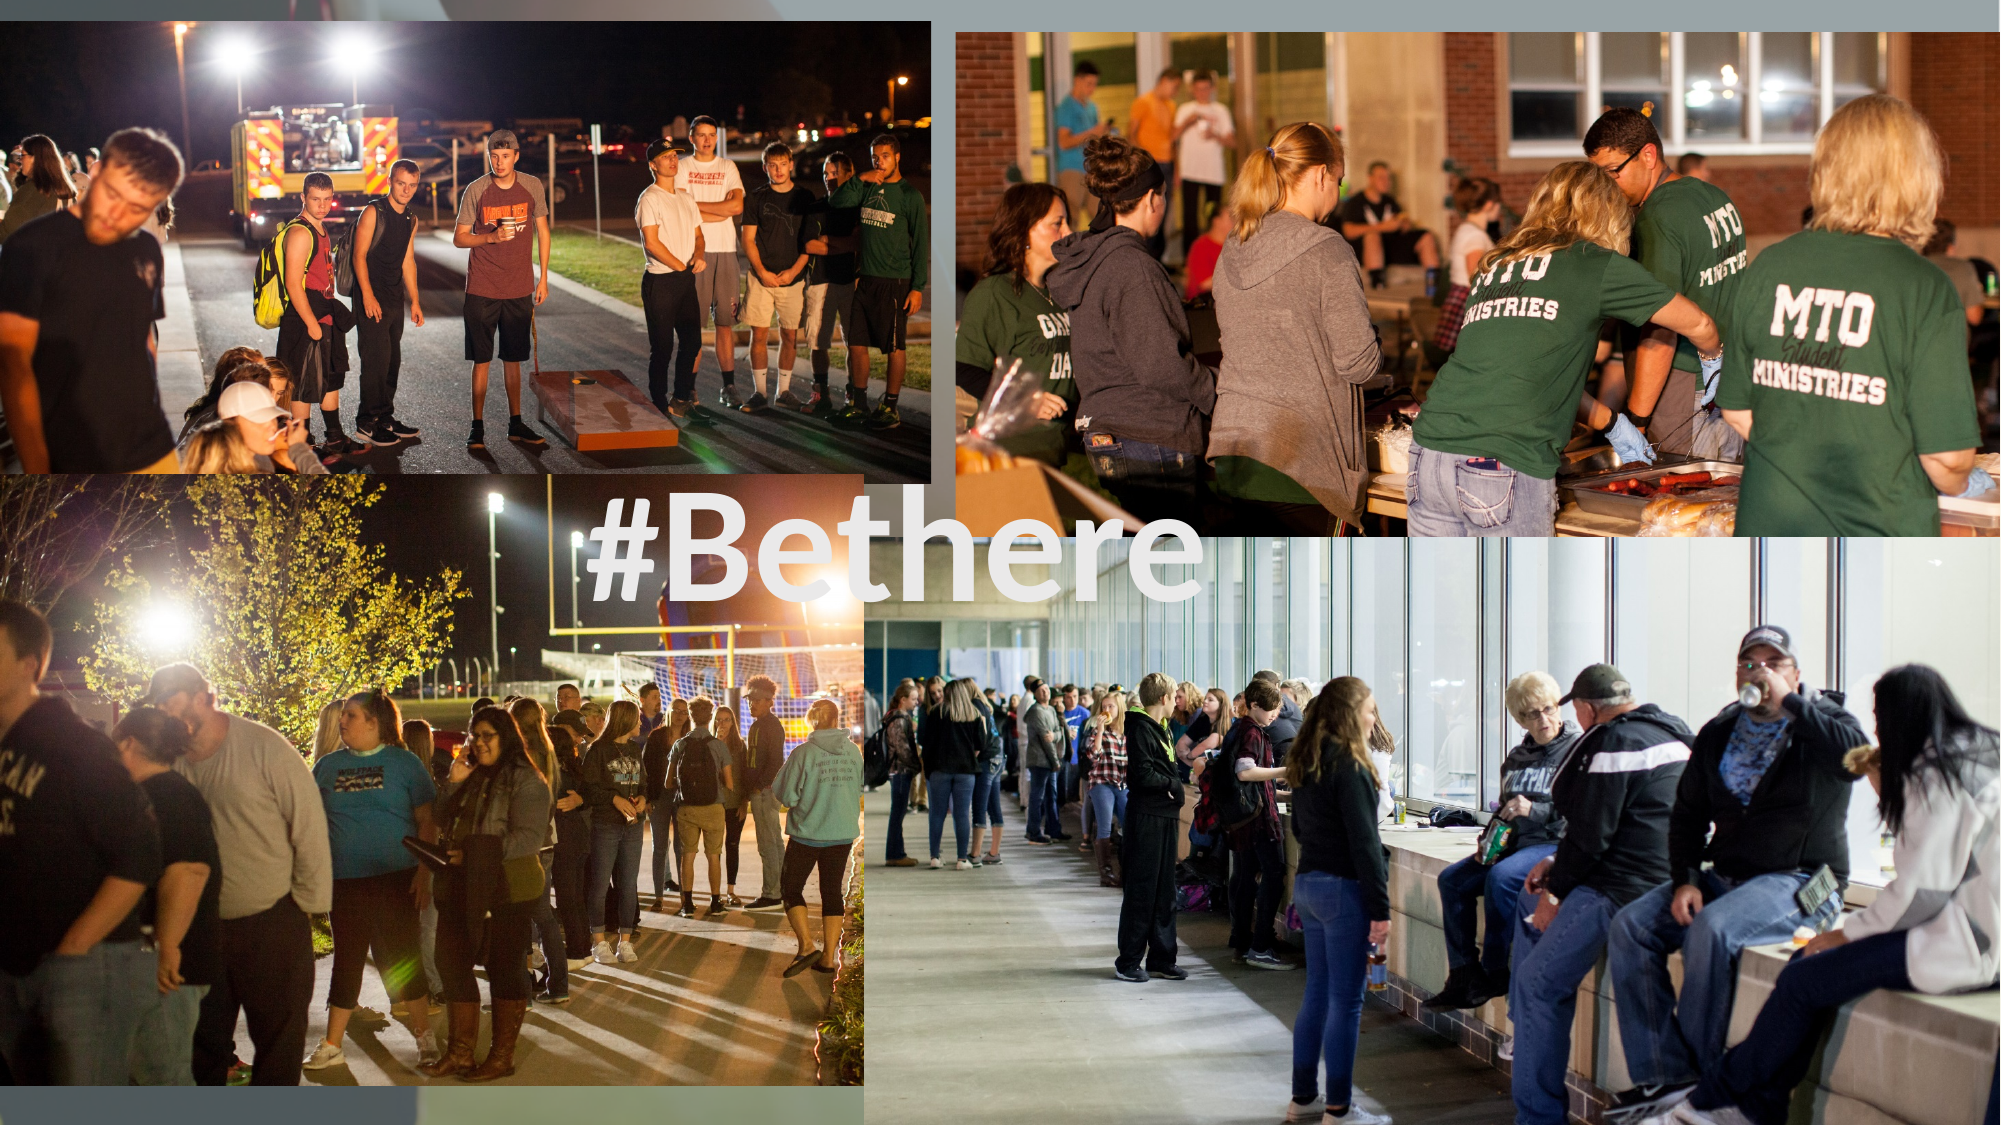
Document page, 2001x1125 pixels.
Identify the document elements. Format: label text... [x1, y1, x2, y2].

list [0, 21, 931, 483]
text_box #Bethere [865, 427, 955, 537]
picture [0, 0, 2001, 1125]
